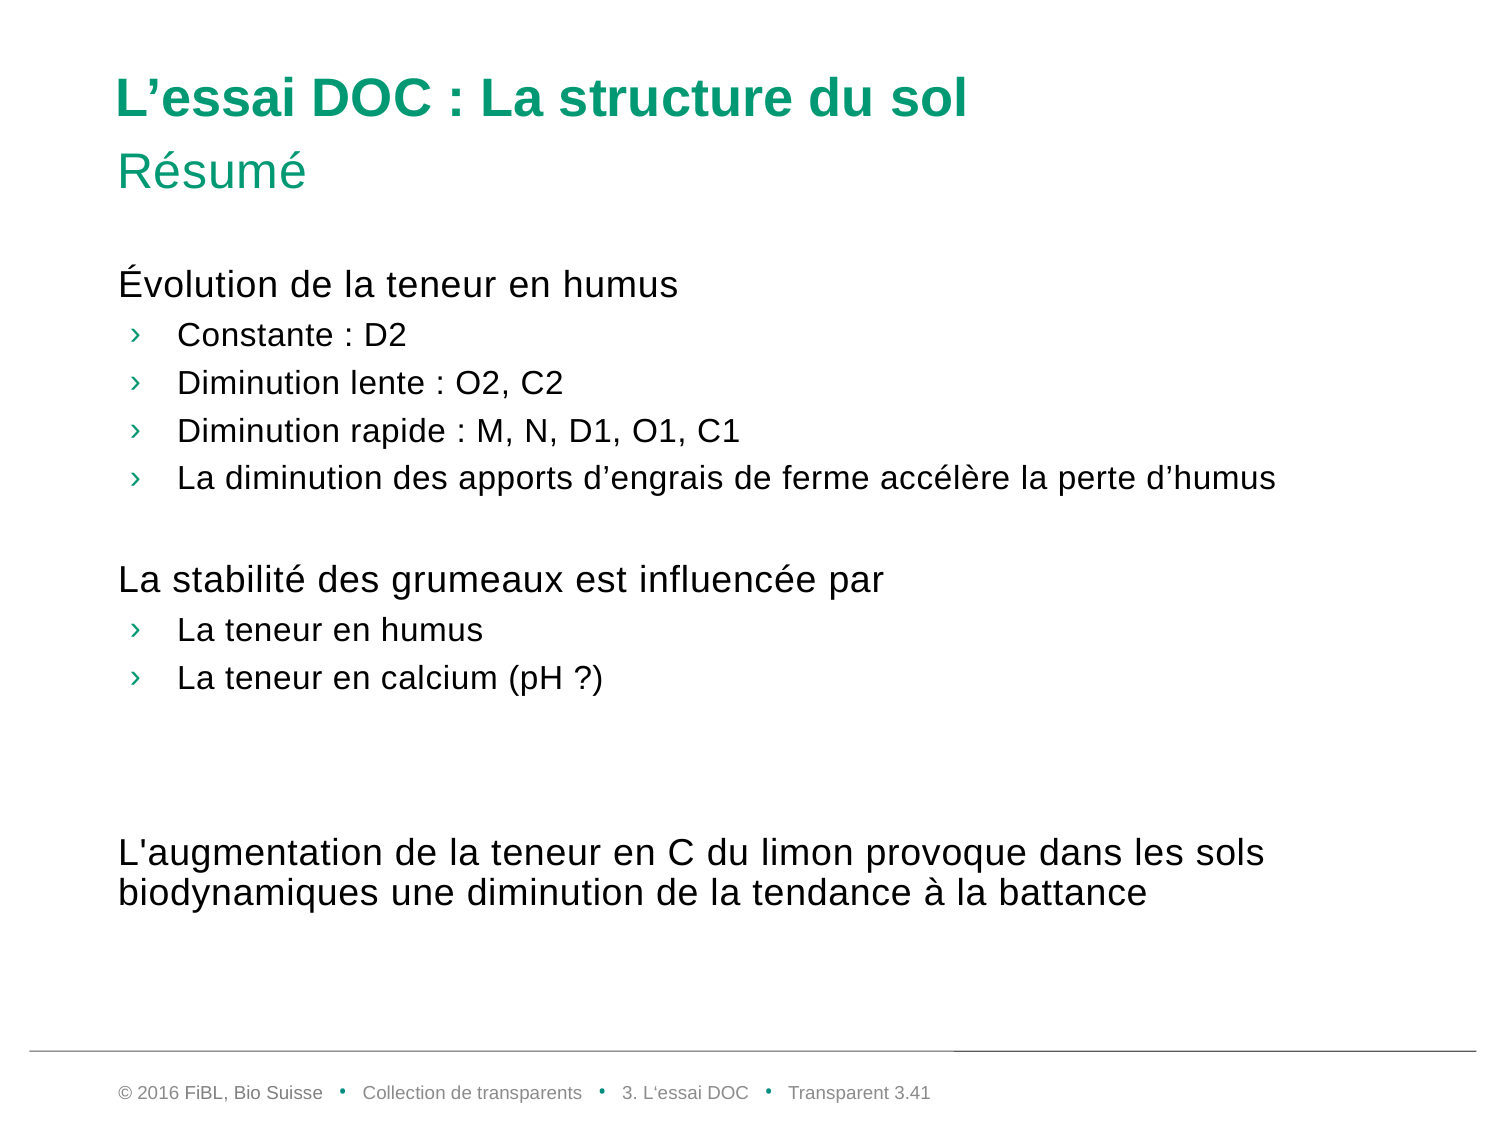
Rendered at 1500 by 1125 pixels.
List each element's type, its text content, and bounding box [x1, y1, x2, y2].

list Évolution de la teneur en humus Constante : D2 Diminution lente : O2, C2 Diminution rapide : M, N, D1, O1, C1 La diminution des apports d’engrais de ferme accélère la perte d’humus La stabilité des grumeaux est influencée par La teneur en humus La teneur en calcium (pH ?) L'augmentation de la teneur en C du limon provoque dans les sols biodynamiques une diminution de la tendance à la battance [103, 257, 1397, 992]
list Résumé [101, 137, 1397, 211]
footer © 2016 FiBL, Bio Suisse • Collection de transparents • 3. L‘essai DOC • Transparent 3.40 [103, 1055, 1140, 1125]
title L’essai DOC : La structure du sol [100, 59, 1397, 138]
